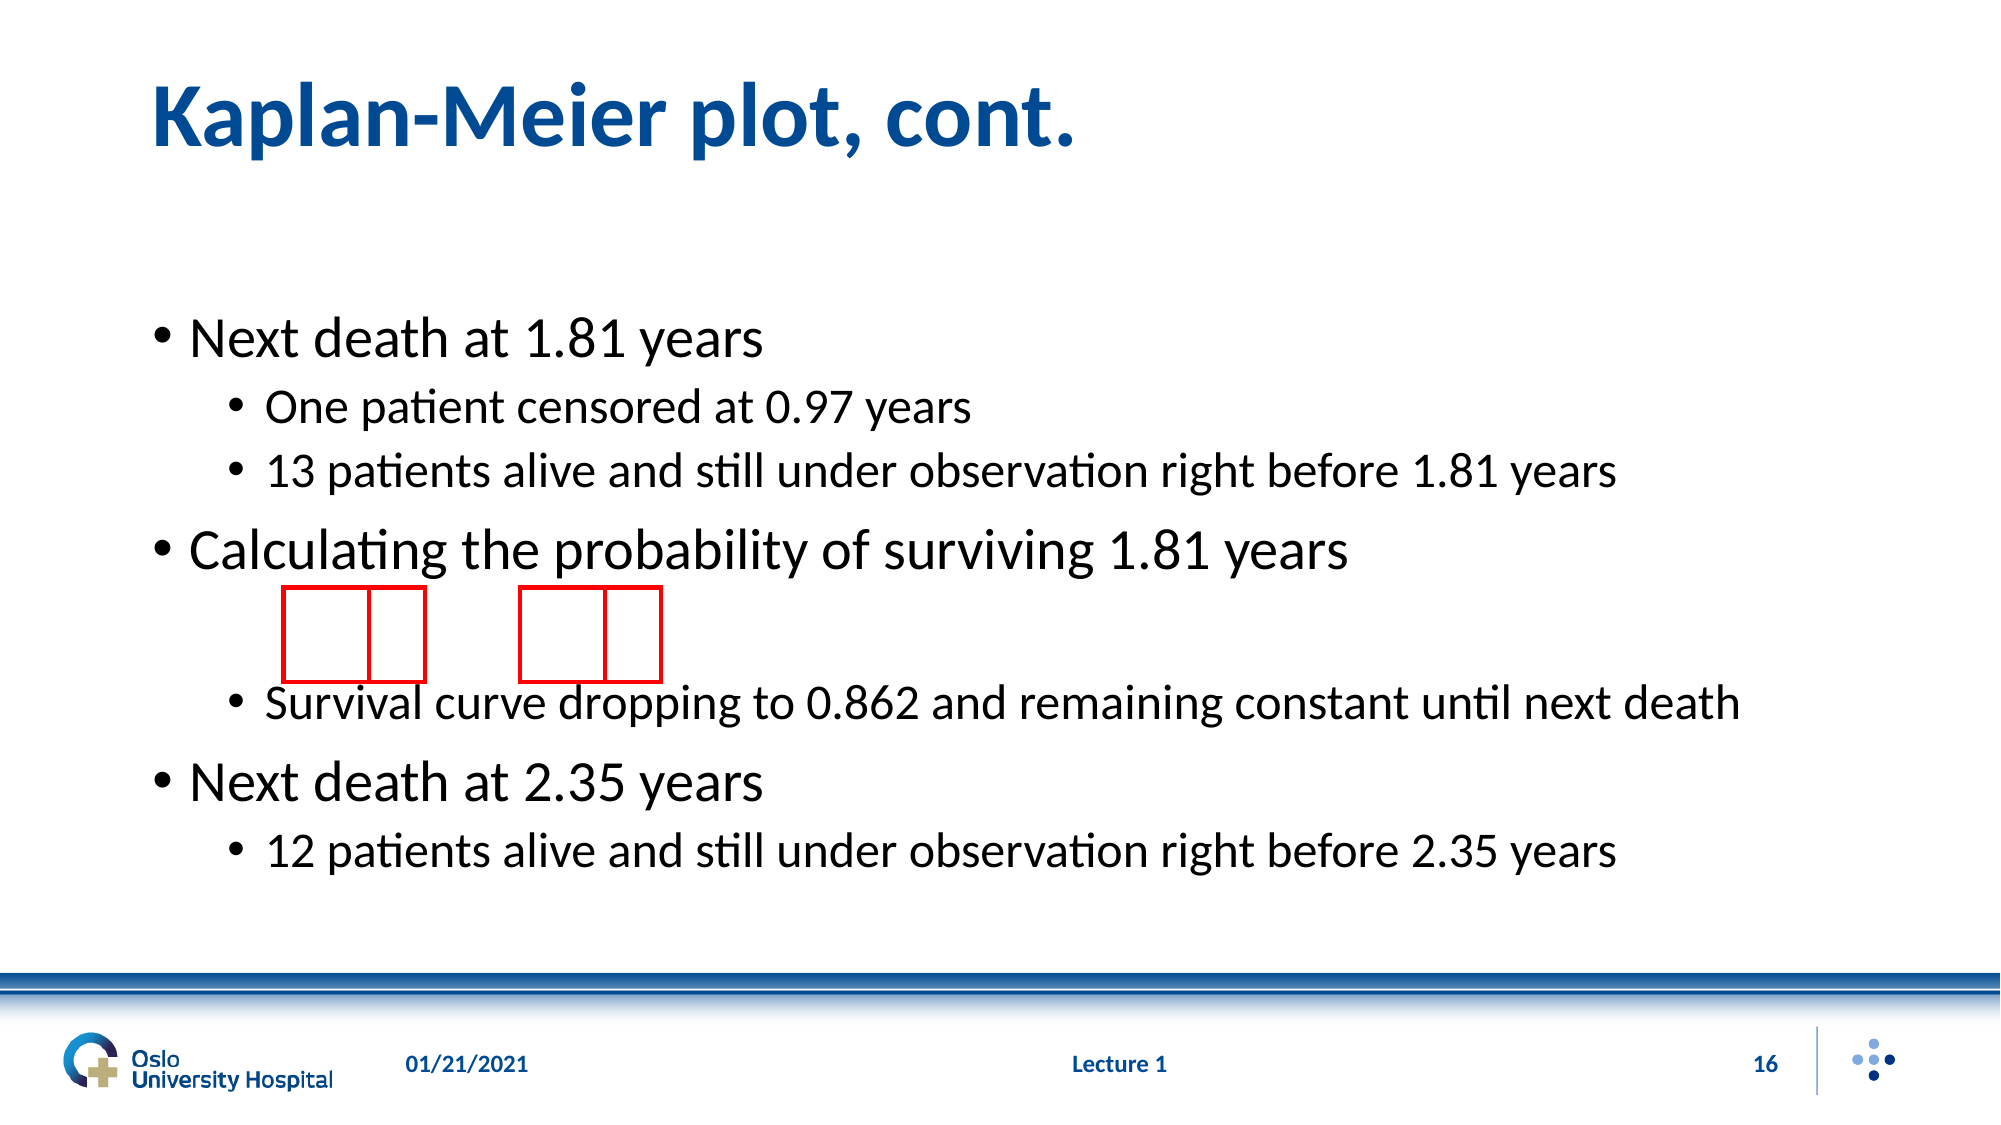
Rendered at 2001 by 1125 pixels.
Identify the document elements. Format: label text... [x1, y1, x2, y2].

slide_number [390, 1032, 588, 1093]
picture [0, 0, 2001, 1125]
text_box [282, 587, 426, 683]
slide_number 16 [1652, 1032, 1794, 1093]
text_box [519, 587, 662, 683]
footer Lecture 1 [610, 1032, 1630, 1093]
title Kaplan-Meier plot, cont. [137, 59, 1863, 278]
